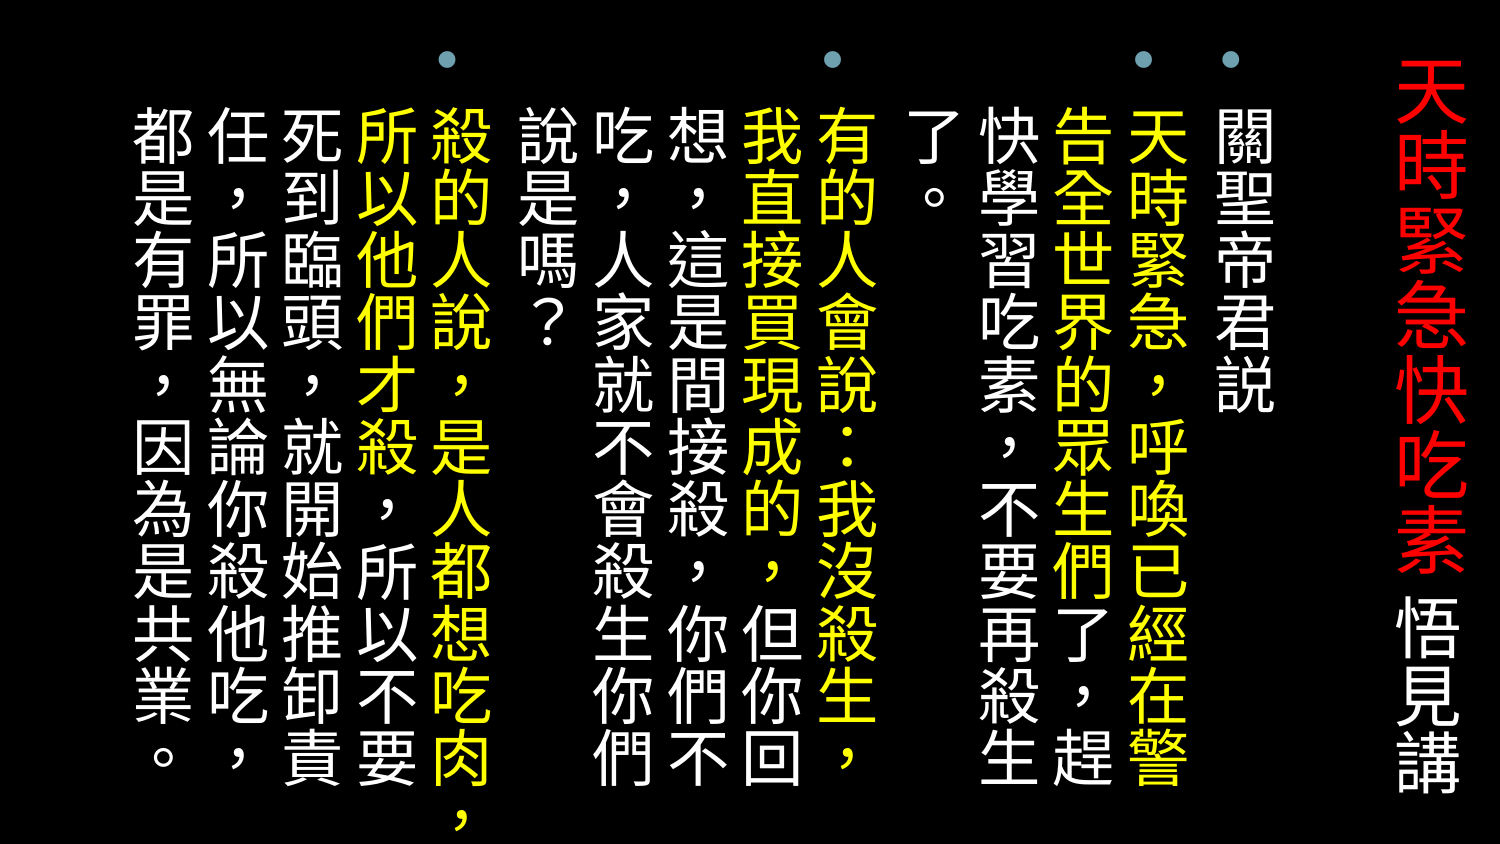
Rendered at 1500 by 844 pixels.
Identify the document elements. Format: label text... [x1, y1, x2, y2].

title 天時緊急快吃素 悟見講 [1376, 23, 1483, 821]
list 關聖帝君説 天時緊急，呼喚已經在警告全世界的眾生們了，趕快學習吃素，不要再殺生了。 有的人會說：我沒殺生，我直接買現成的，但你回想，這是間接殺，你們不吃，人家就不會殺生你們說是嗎？ 殺的人說，是人都想吃肉，所以他們才殺，所以不要死到臨頭，就開始推卸責任，所以無論你殺他吃，都是有罪，因為是共業。 [29, 27, 1353, 820]
